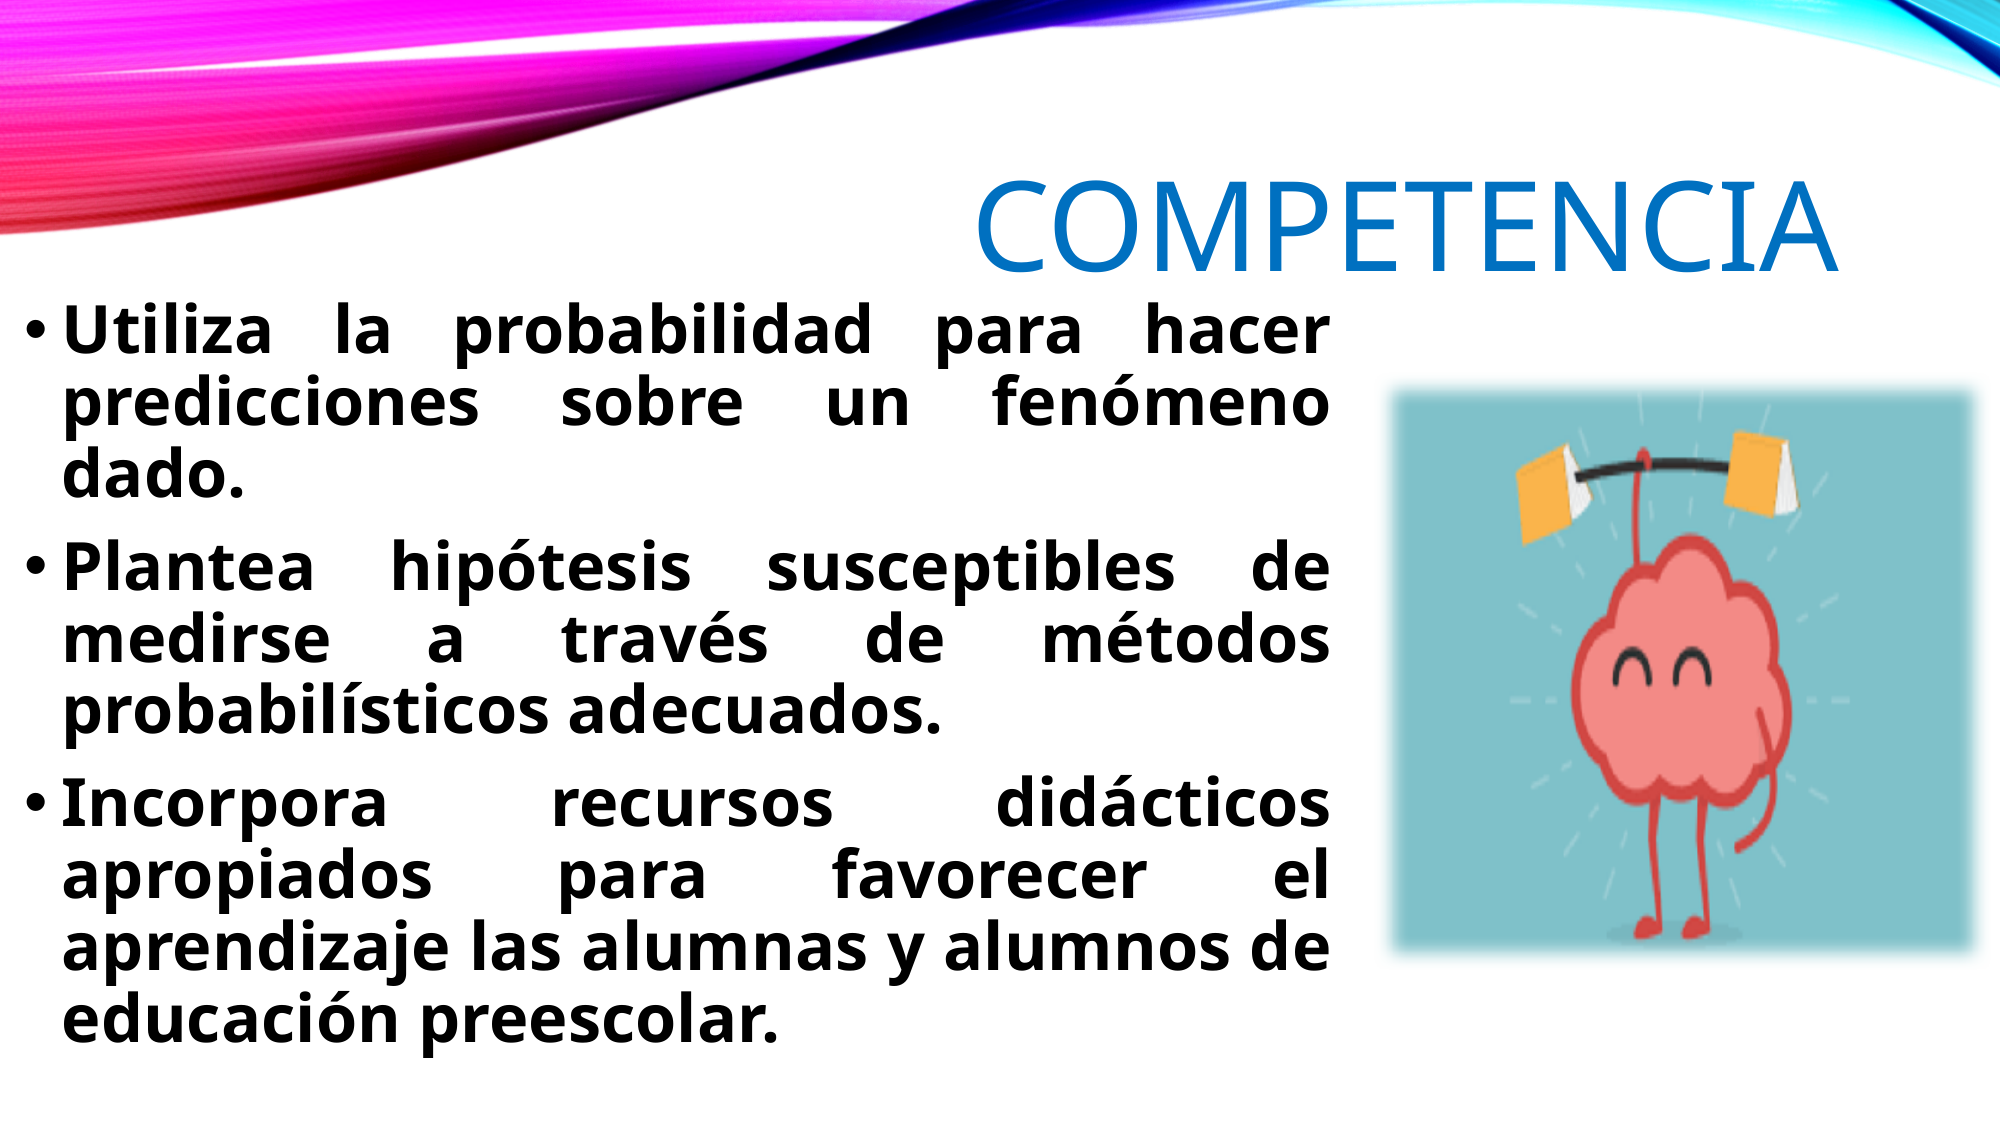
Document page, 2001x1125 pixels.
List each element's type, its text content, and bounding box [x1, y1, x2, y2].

title Competencia [474, 125, 1888, 338]
picture [1890, 0, 2000, 75]
list Utiliza la probabilidad para hacer predicciones sobre un fenómeno dado. Plantea hipótesis susceptibles de medirse a través de métodos probabilísticos adecuados. Incorpora recursos didácticos apropiados para favorecer el aprendizaje las alumnas y alumnos de educación preescolar. [9, 288, 1348, 575]
picture [1374, 371, 1992, 970]
picture [0, 0, 2000, 237]
picture [1910, 0, 2000, 45]
